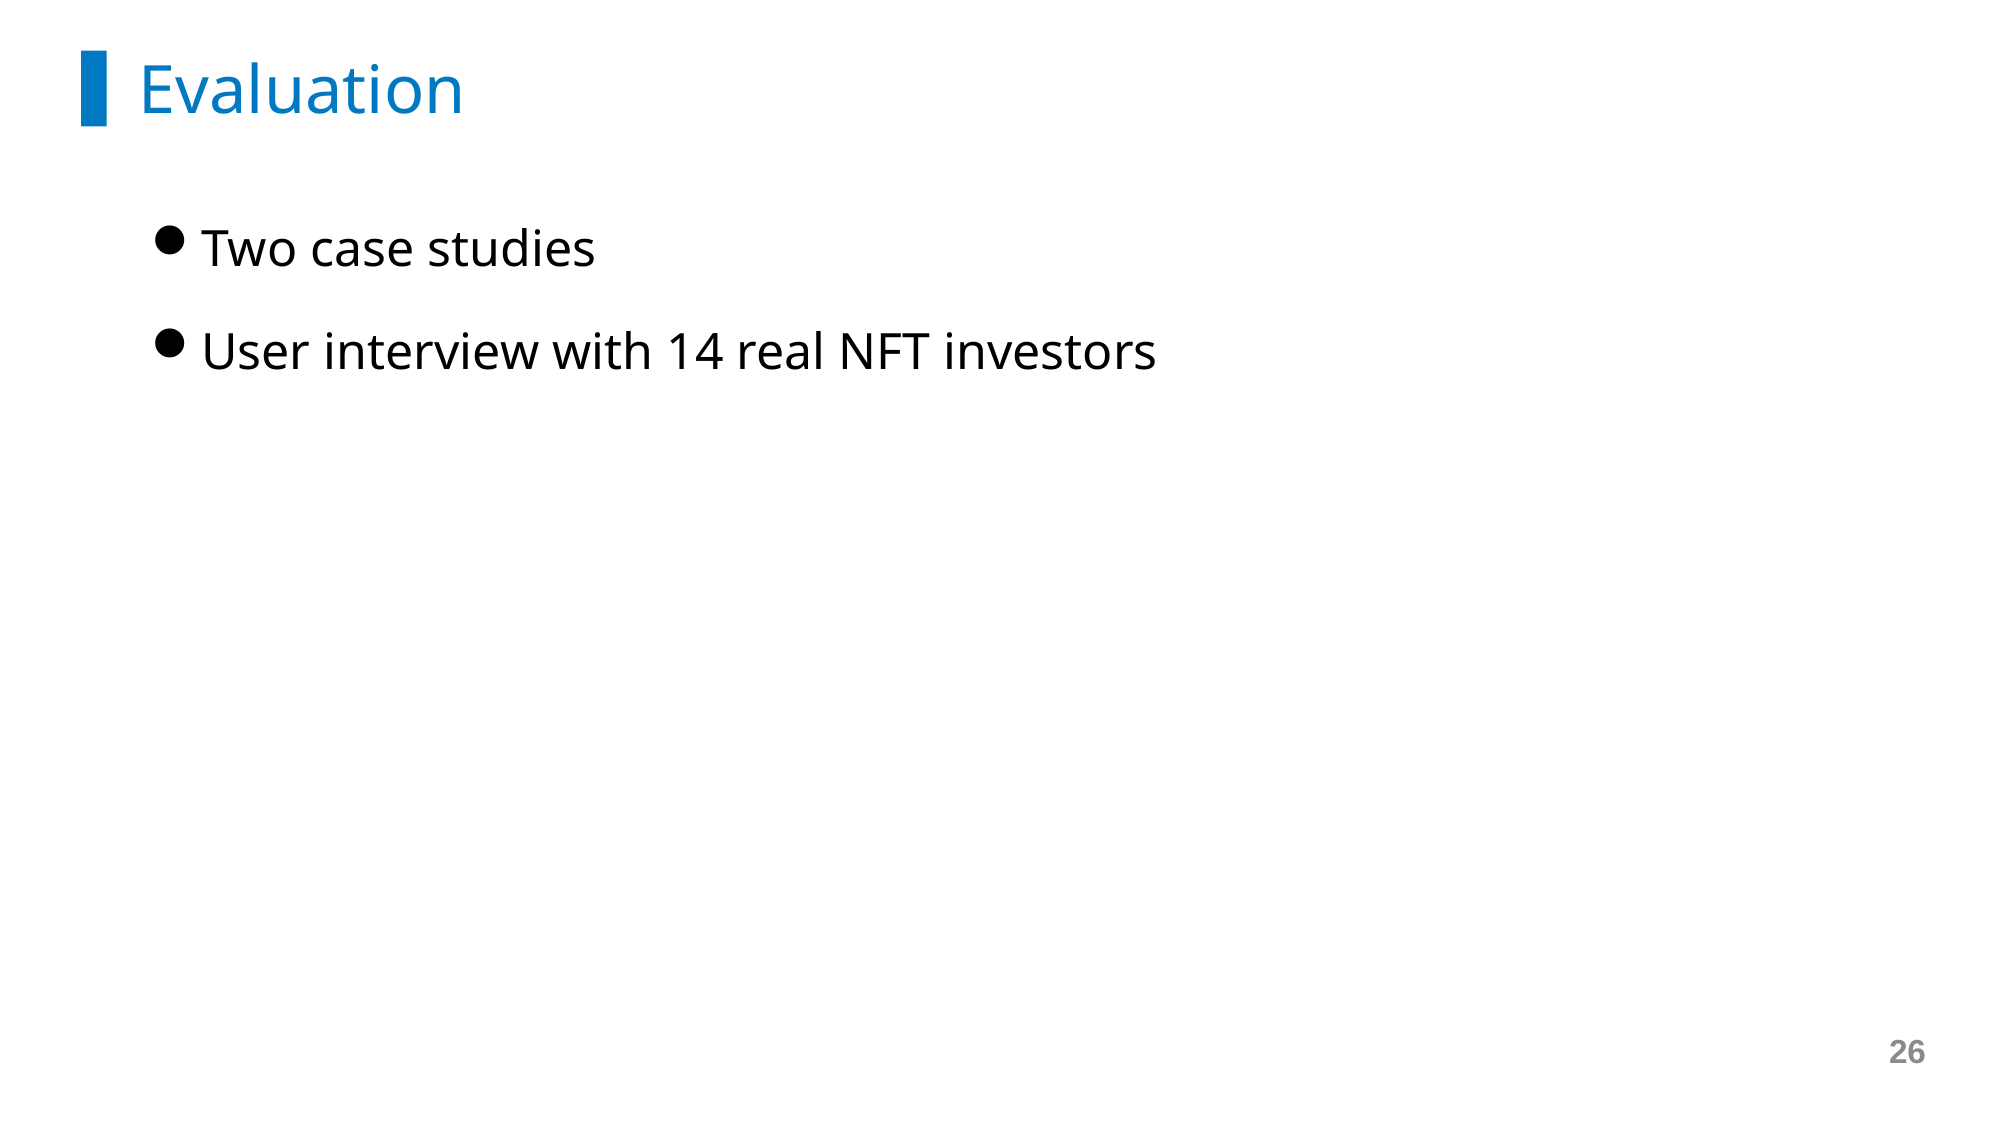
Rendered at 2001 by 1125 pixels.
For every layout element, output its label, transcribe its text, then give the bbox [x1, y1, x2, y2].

slide_number 26 [1491, 1020, 1942, 1080]
text_box Two case studies User interview with 14 real NFT investors [136, 179, 1896, 387]
text_box Evaluation [124, 39, 482, 135]
text_box [80, 50, 108, 127]
